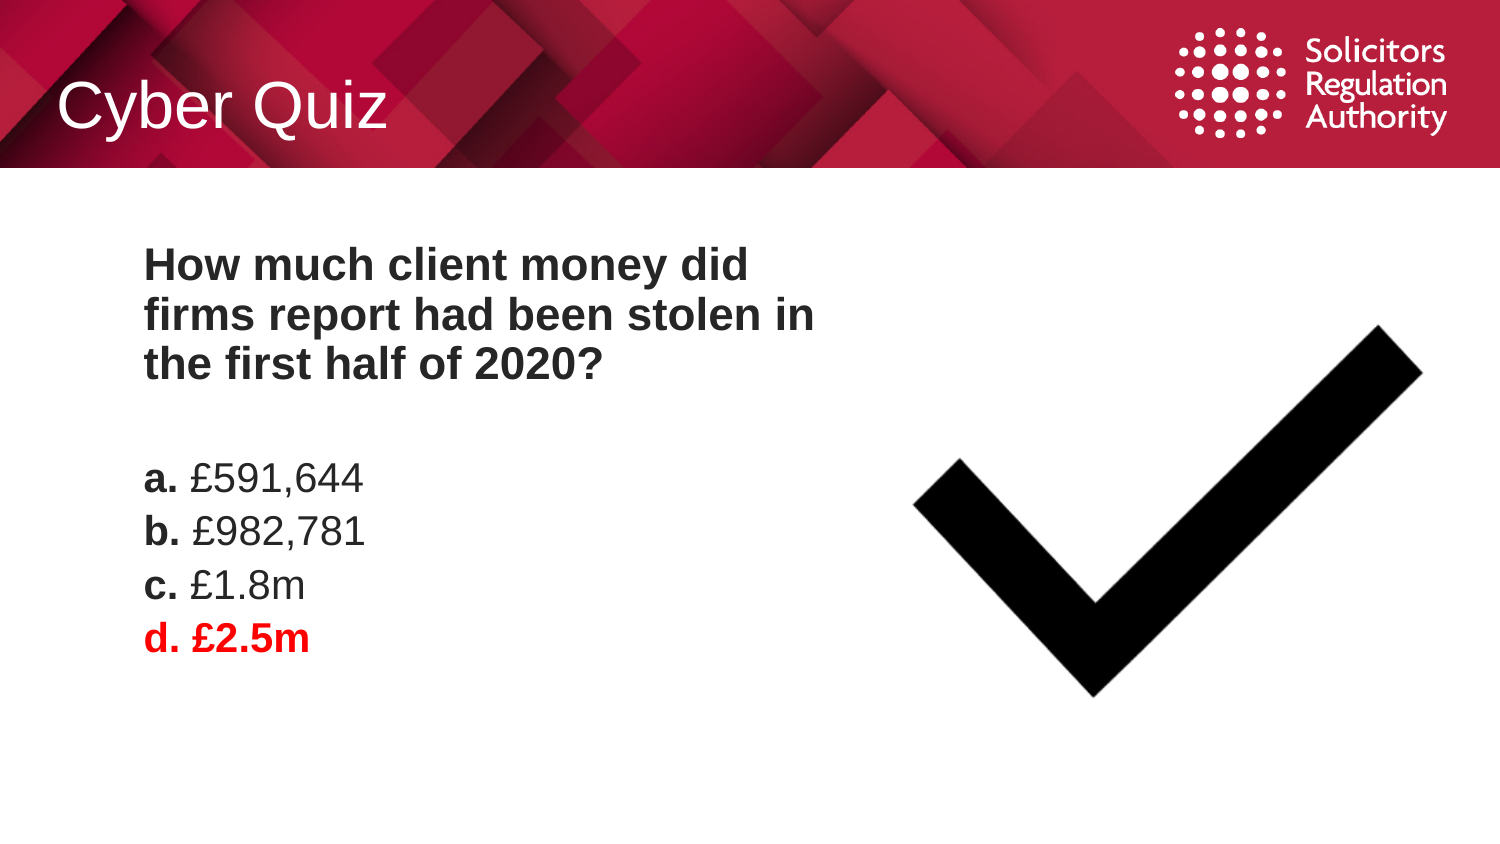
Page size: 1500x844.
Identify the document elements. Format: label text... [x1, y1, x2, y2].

picture [903, 234, 1434, 786]
list How much client money did firms report had been stolen in the first half of 2020? a. £591,644 b. £982,781 c. £1.8m d. £2.5m [128, 233, 845, 785]
picture [0, 0, 1500, 168]
title Cyber Quiz [40, 31, 845, 173]
